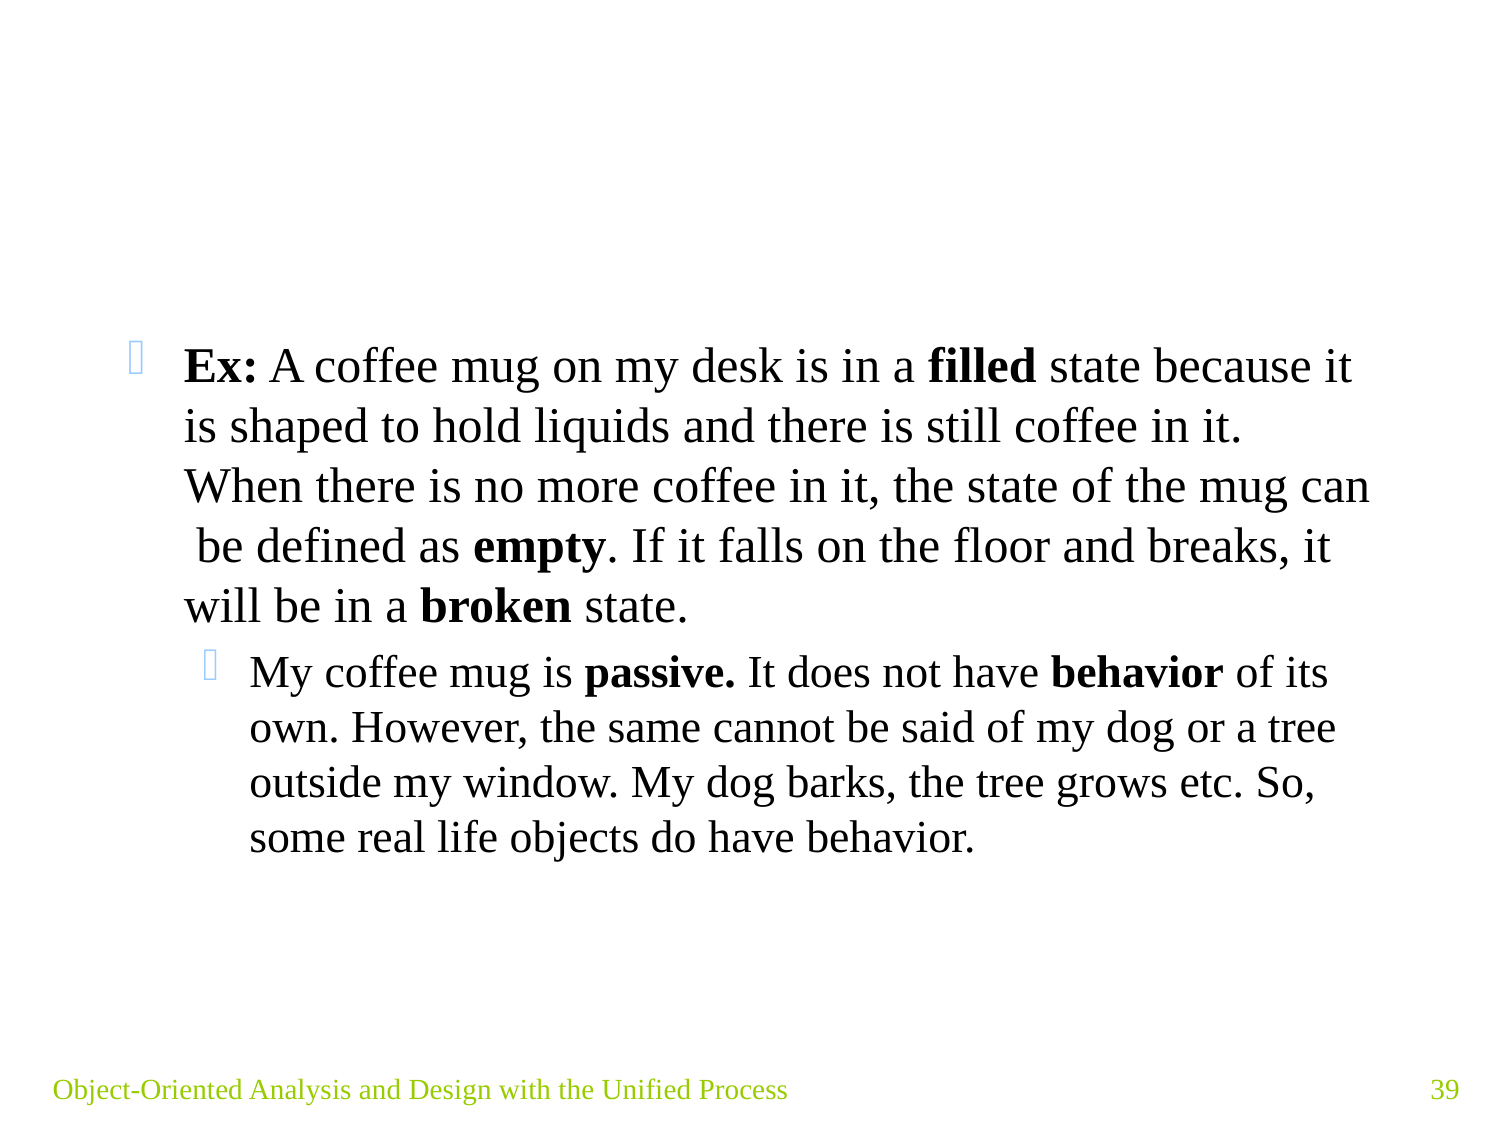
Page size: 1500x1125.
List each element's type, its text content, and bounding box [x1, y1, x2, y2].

slide_number 39 [1074, 1062, 1475, 1100]
list Ex: A coffee mug on my desk is in a filled state because it is shaped to hold liquids and there is still coffee in it. When there is no more coffee in it, the state of the mug can be defined as empty. If it falls on the floor and breaks, it will be in a broken state. My coffee mug is passive. It does not have behavior of its own. However, the same cannot be said of my dog or a tree outside my window. My dog barks, the tree grows etc. So, some real life objects do have behavior. [112, 324, 1388, 1001]
footer Object-Oriented Analysis and Design with the Unified Process [37, 1062, 963, 1100]
